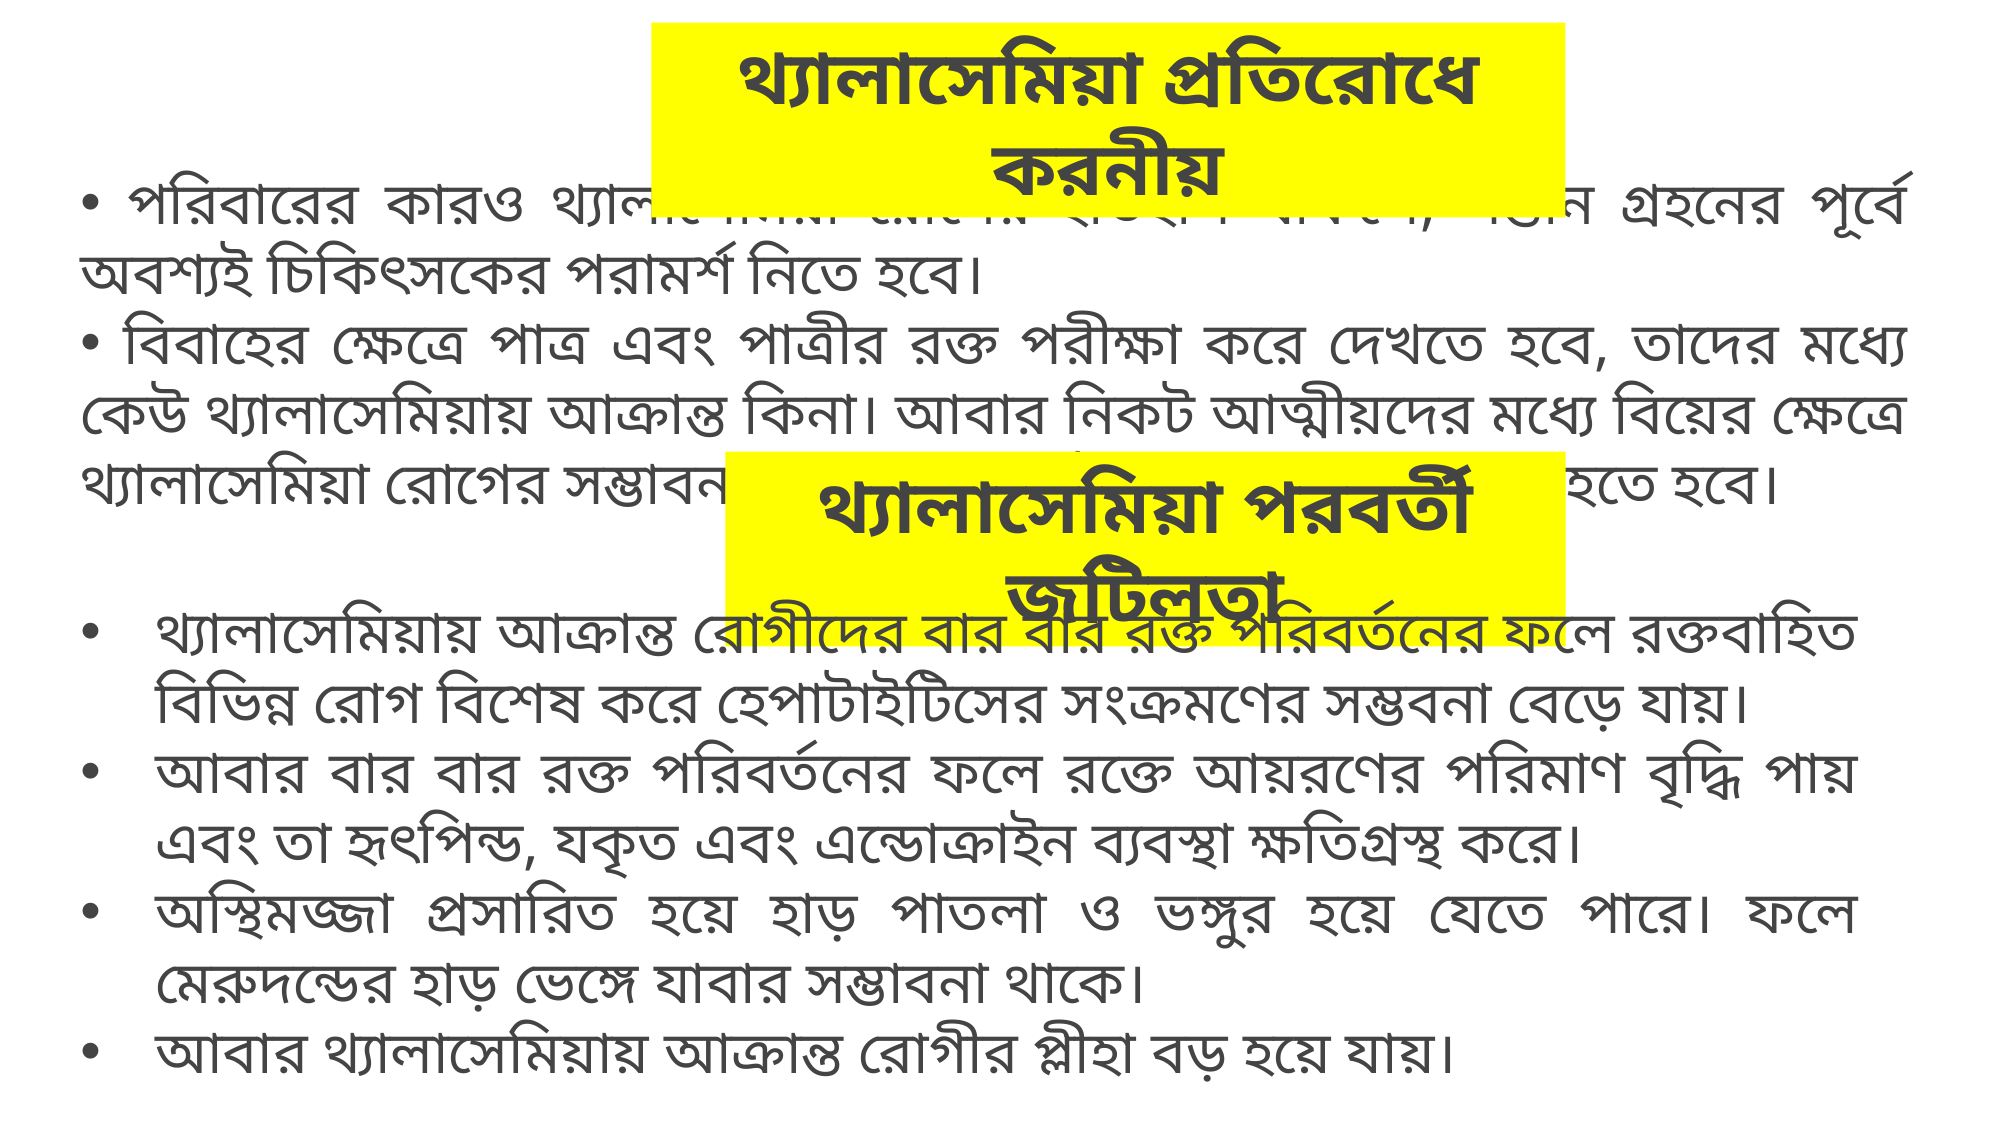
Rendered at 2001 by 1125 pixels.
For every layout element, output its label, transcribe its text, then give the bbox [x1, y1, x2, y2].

text_box থ্যালাসেমিয়া পরবর্তী জটিলতা [725, 451, 1566, 588]
text_box থ্যালাসেমিয়ায় আক্রান্ত রোগীদের বার বার রক্ত পরিবর্তনের ফলে রক্তবাহিত বিভিন্ন রোগ বিশেষ করে হেপাটাইটিসের সংক্রমণের সম্ভবনা বেড়ে যায়। আবার বার বার রক্ত পরিবর্তনের ফলে রক্তে আয়রণের পরিমাণ বৃদ্ধি পায় এবং তা হৃৎপিন্ড, যকৃত এবং এন্ডোক্রাইন ব্যবস্থা ক্ষতিগ্রস্থ করে। অস্থিমজ্জা প্রসারিত হয়ে হাড় পাতলা ও ভঙ্গুর হয়ে যেতে পারে। ফলে মেরুদন্ডের হাড় ভেঙ্গে যাবার সম্ভাবনা থাকে। আবার থ্যালাসেমিয়ায় আক্রান্ত রোগীর প্লীহা বড় হয়ে যায়। [65, 588, 1873, 1093]
text_box পরিবারের কারও থ্যালাসেমিয়া রোগের ইতিহাস থাকলে, সন্তান গ্রহনের পূর্বে অবশ্যই চিকিৎসকের পরামর্শ নিতে হবে। বিবাহের ক্ষেত্রে পাত্র এবং পাত্রীর রক্ত পরীক্ষা করে দেখতে হবে, তাদের মধ্যে কেউ থ্যালাসেমিয়ায় আক্রান্ত কিনা। আবার নিকট আত্মীয়দের মধ্যে বিয়ের ক্ষেত্রে থ্যালাসেমিয়া রোগের সম্ভাবনা বেড়ে যায়। তাই, এ ব্যপারে সাবধান হতে হবে। [65, 158, 1922, 524]
text_box থ্যালাসেমিয়া প্রতিরোধে করনীয় [651, 22, 1566, 218]
